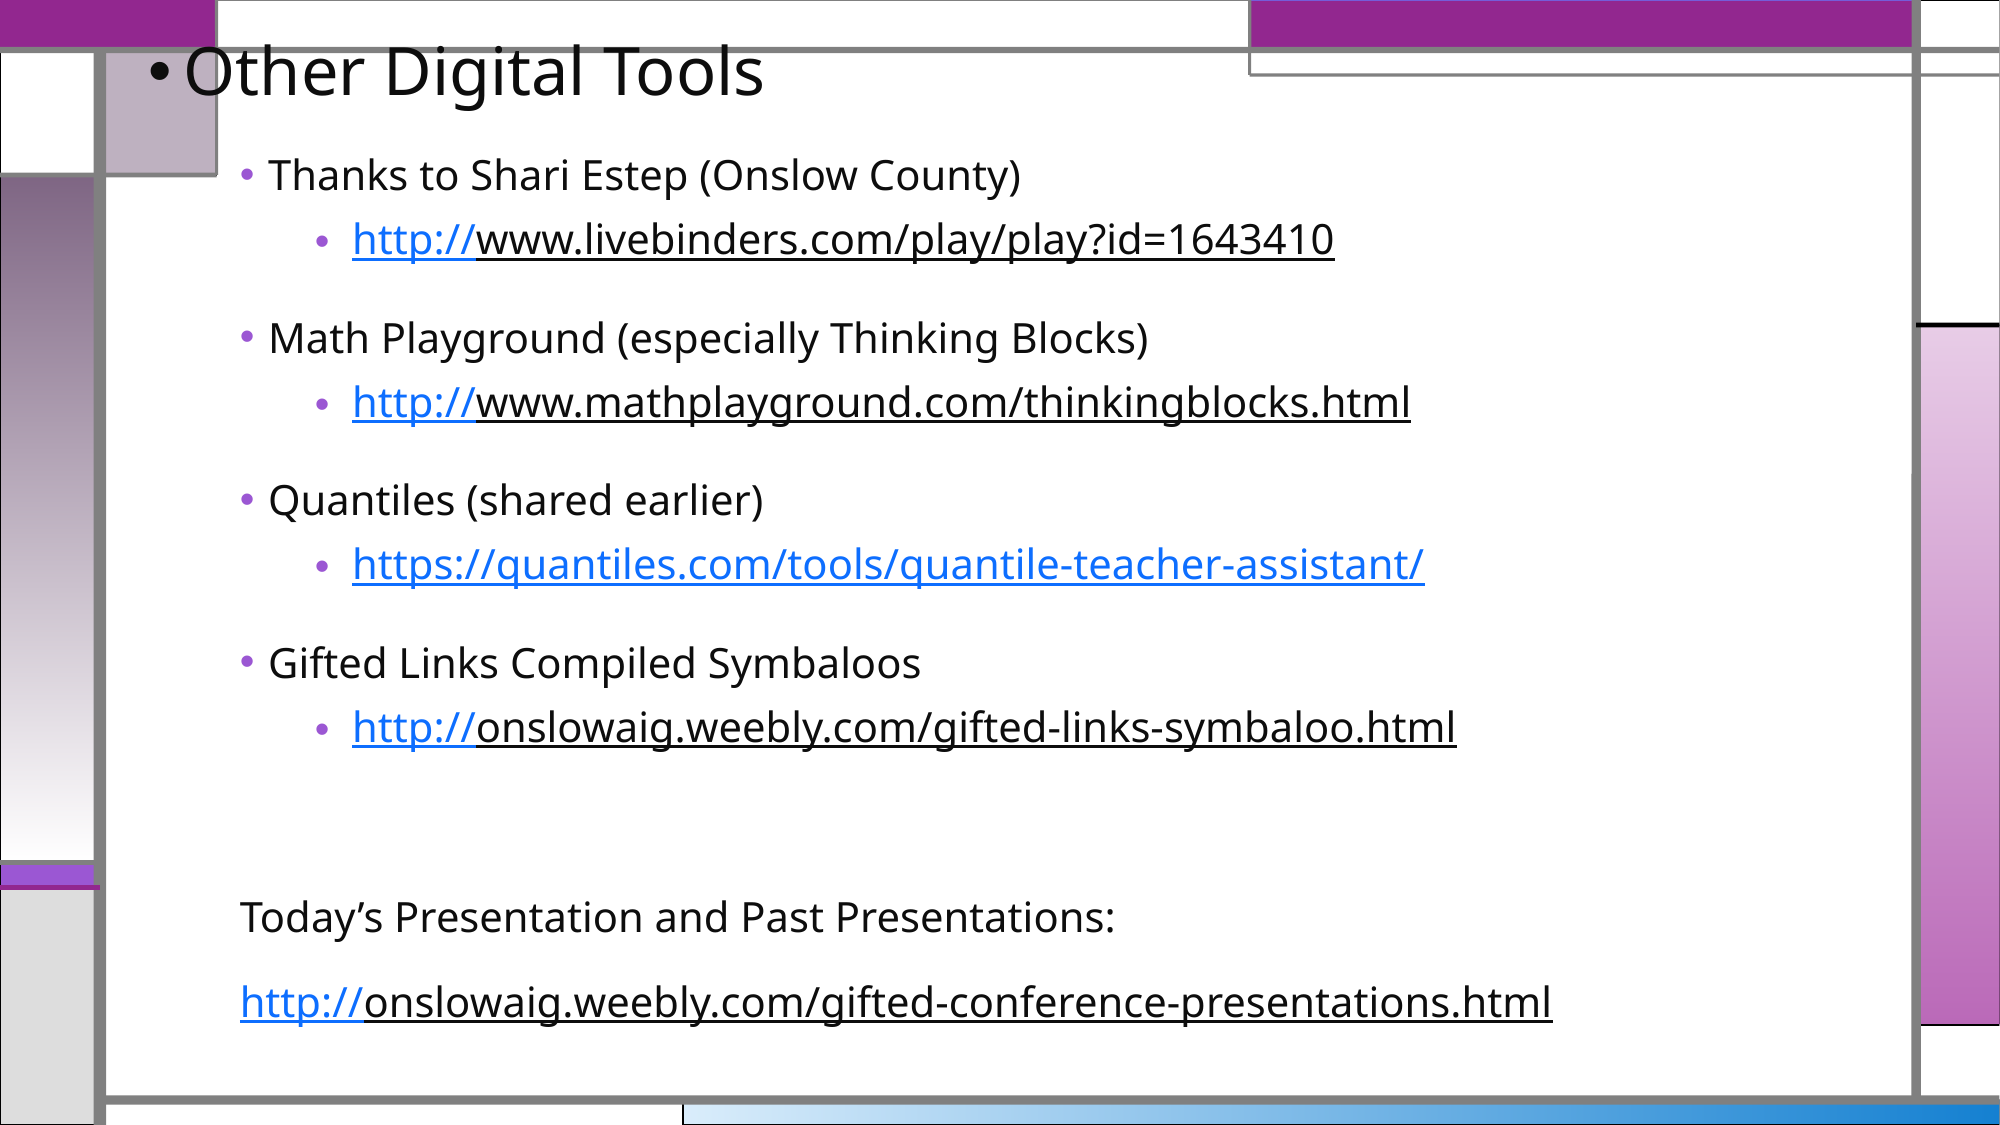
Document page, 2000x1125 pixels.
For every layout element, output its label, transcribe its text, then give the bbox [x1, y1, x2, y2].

title Other Digital Tools [133, 12, 1933, 118]
list Thanks to Shari Estep (Onslow County) http://www.livebinders.com/play/play?id=1643410 Math Playground (especially Thinking Blocks) http://www.mathplayground.com/thinkingblocks.html Quantiles (shared earlier) https://quantiles.com/tools/quantile-teacher-assistant/ Gifted Links Compiled Symbaloos http://onslowaig.weebly.com/gifted-links-symbaloo.html Today’s Presentation and Past Presentations: http://onslowaig.weebly.com/gifted-conference-presentations.html [224, 137, 1750, 1038]
